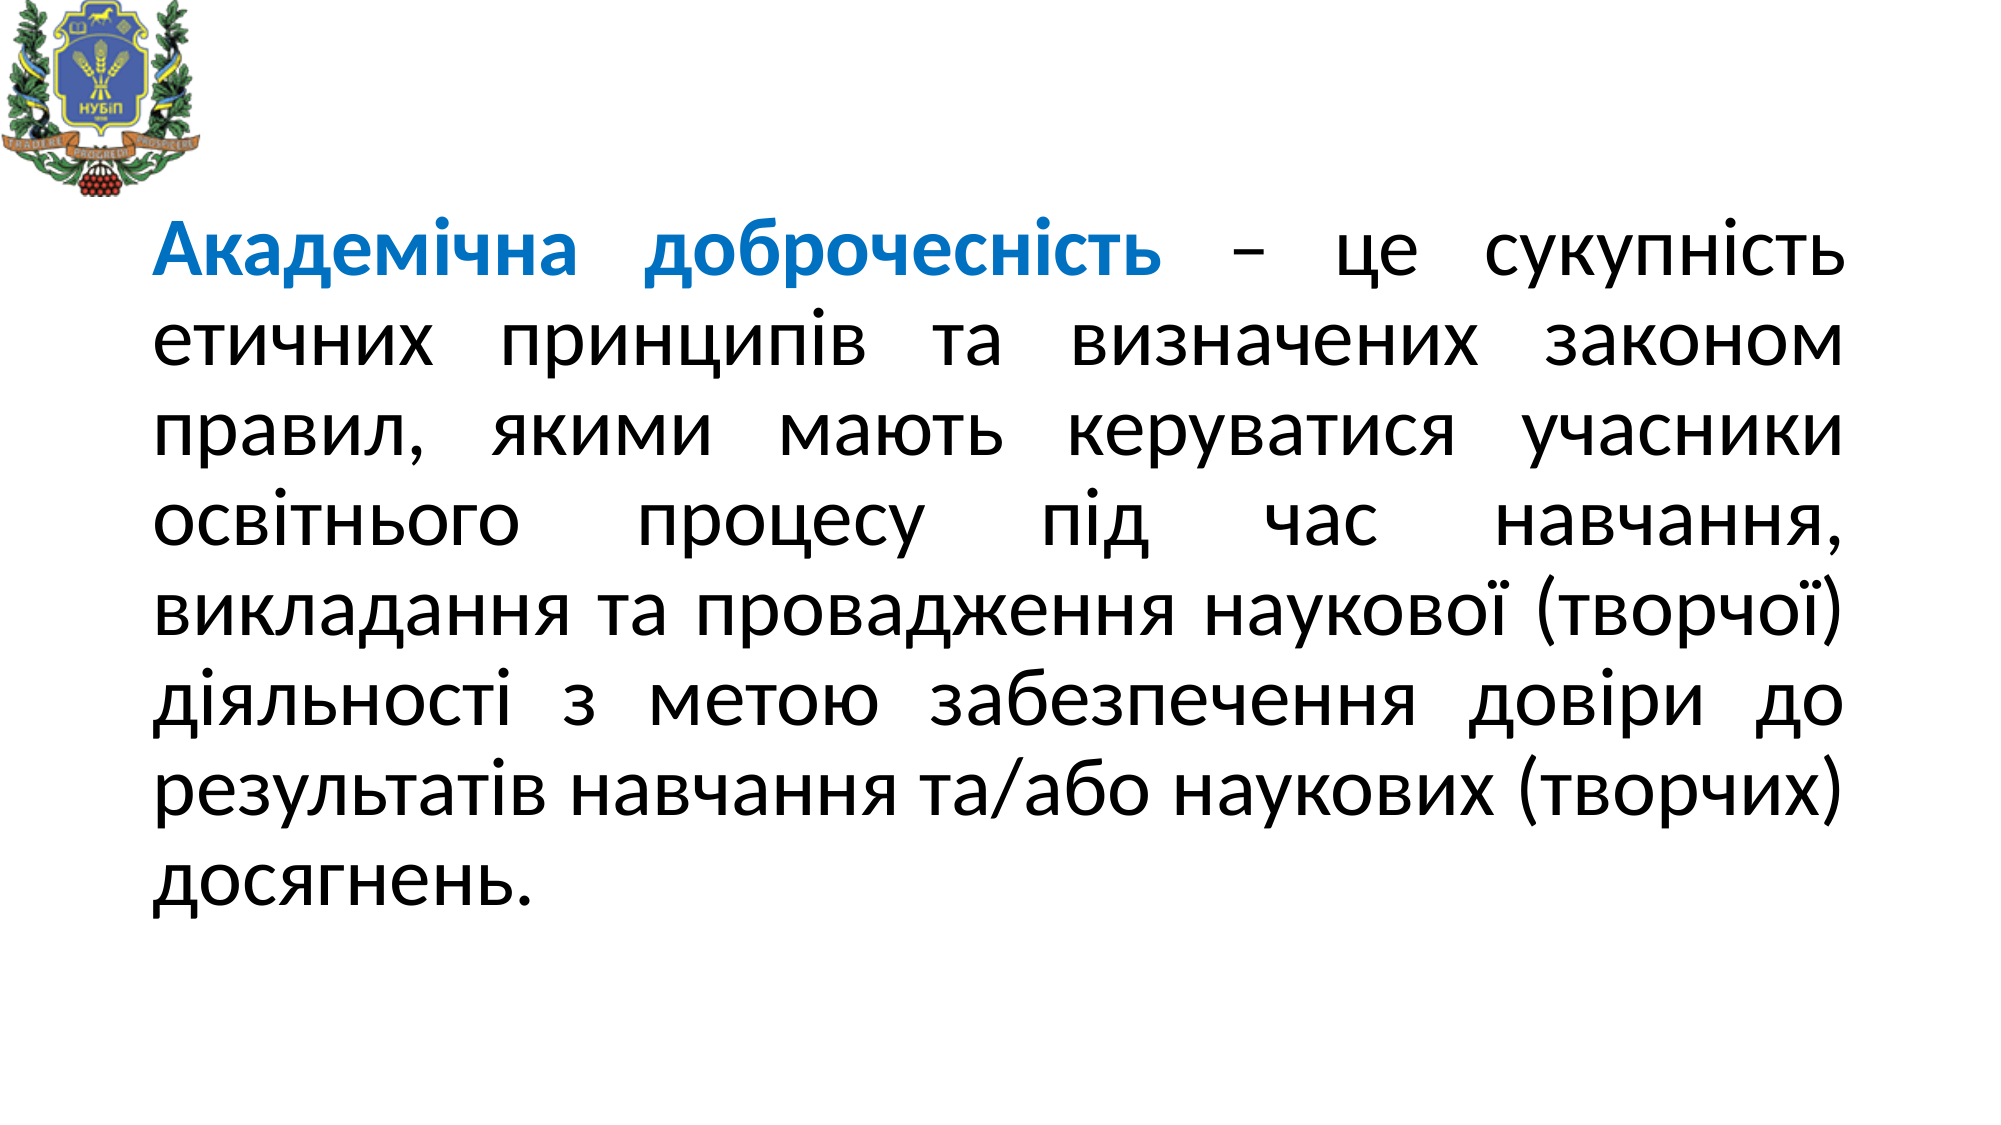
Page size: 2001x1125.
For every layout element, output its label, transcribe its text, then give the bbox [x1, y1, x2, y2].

picture [0, 0, 204, 197]
list Академічна доброчесність – це сукупність етичних принципів та визначених законом правил, якими мають керуватися учасники освітнього процесу під час навчання, викладання та провадження наукової (творчої) діяльності з метою забезпечення довіри до результатів навчання та/або наукових (творчих) досягнень. [137, 196, 1863, 1014]
